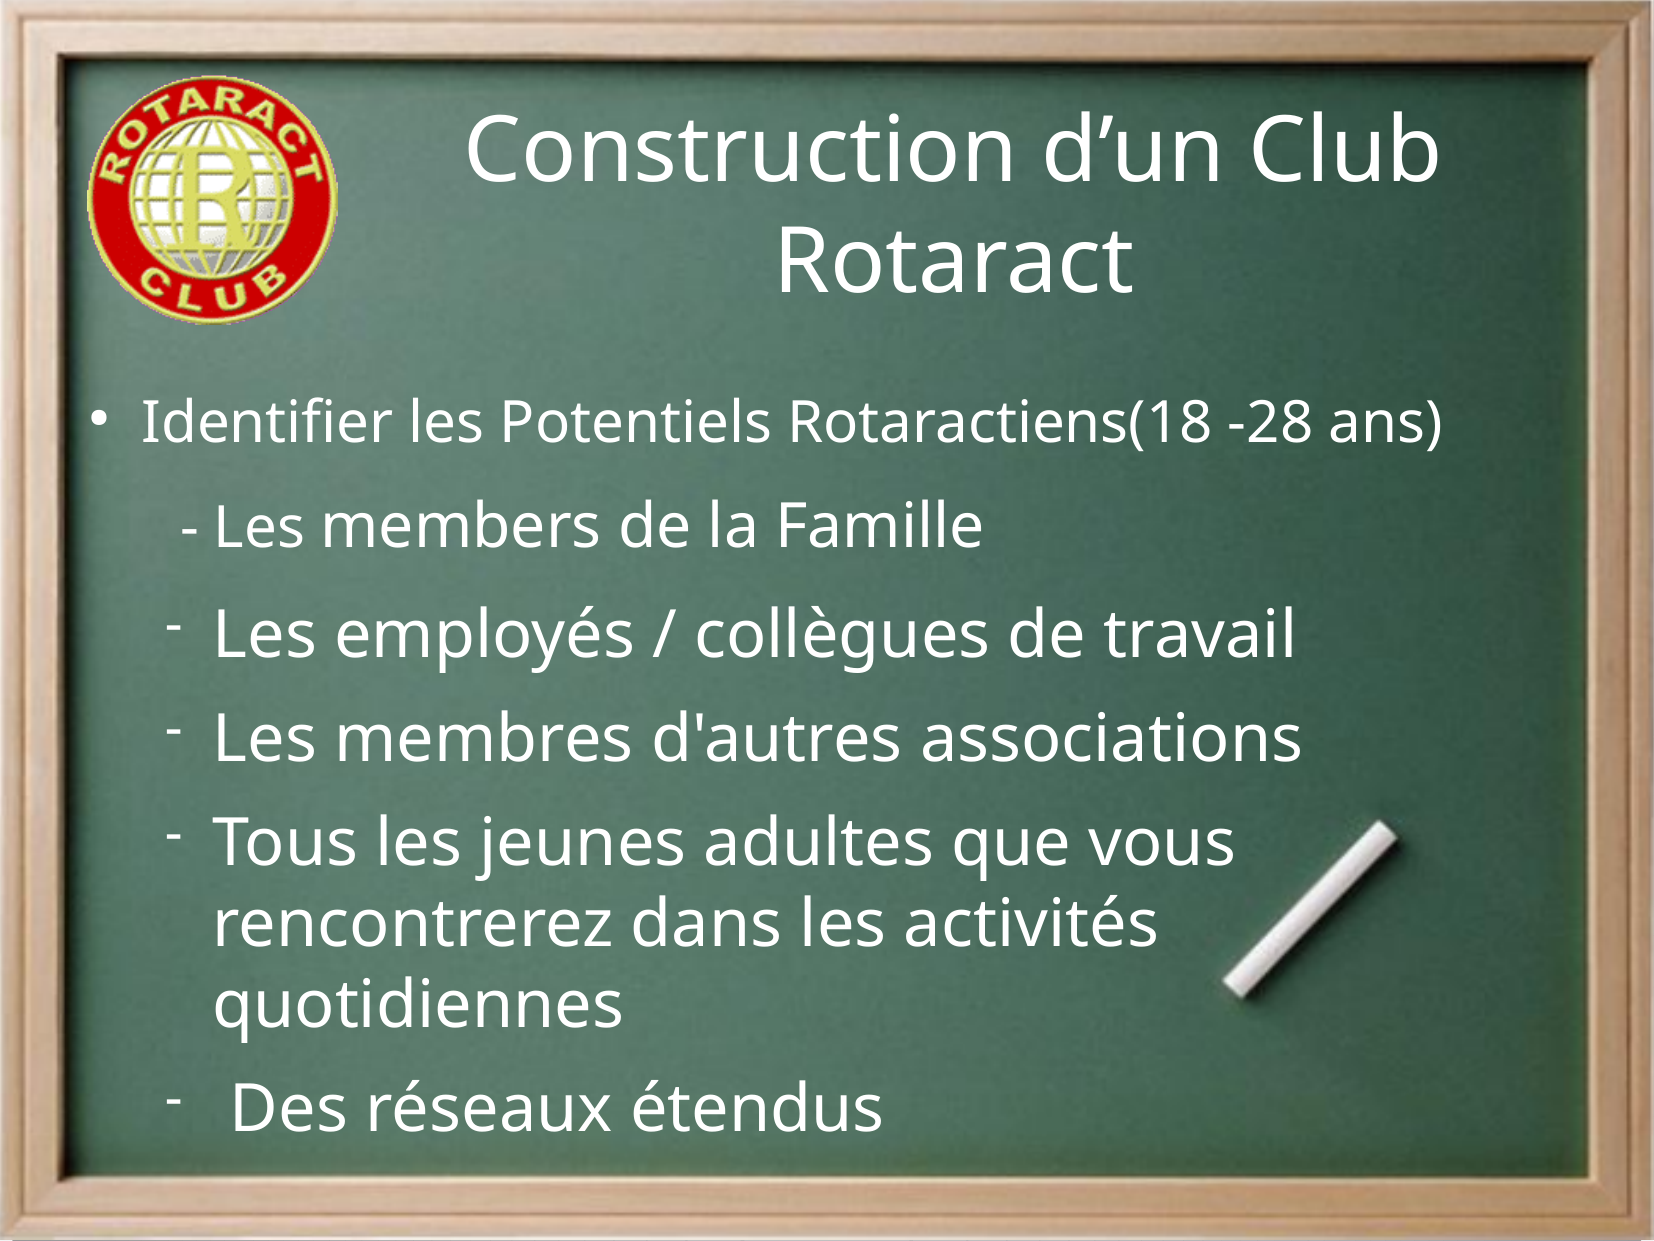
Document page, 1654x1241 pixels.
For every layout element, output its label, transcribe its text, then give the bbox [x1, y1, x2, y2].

picture [0, 0, 1654, 1240]
list Identifier les Potentiels Rotaractiens(18 -28 ans) - Les members de la Famille Les employés / collègues de travail Les membres d'autres associations Tous les jeunes adultes que vous rencontrerez dans les activités quotidiennes Des réseaux étendus [70, 383, 1538, 1126]
title Construction d’un Club Rotaract [341, 96, 1572, 305]
